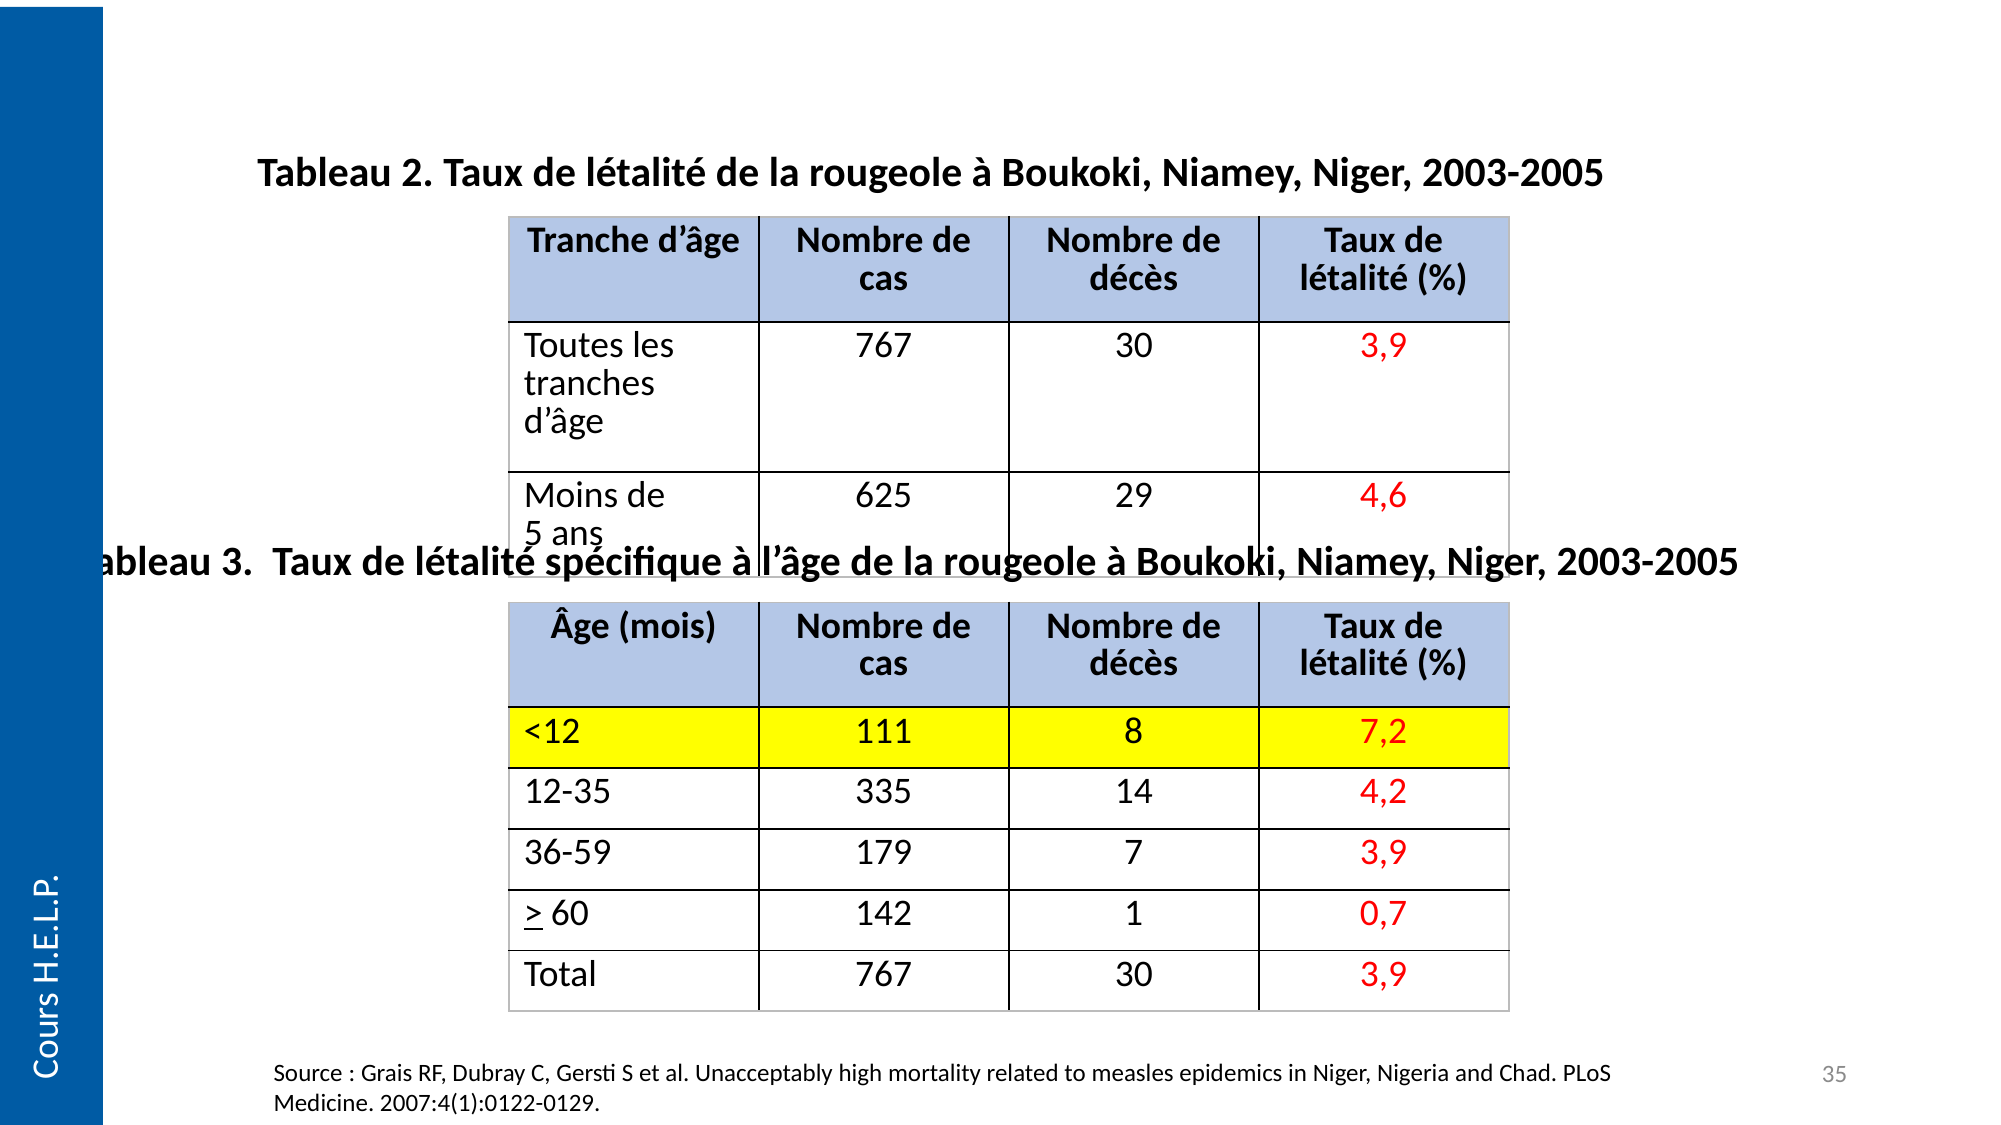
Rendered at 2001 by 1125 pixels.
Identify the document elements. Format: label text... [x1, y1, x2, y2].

table_header Taux de létalité (%) [1260, 218, 1508, 321]
slide_number 35 [1412, 1042, 1863, 1103]
table_header Nombre de décès [1010, 603, 1258, 706]
table_cell 3,9 [1260, 323, 1508, 471]
table_header Nombre de décès [1010, 218, 1258, 321]
table_cell 1 [1010, 891, 1258, 950]
table_header Nombre de cas [760, 218, 1008, 321]
table_header Taux de létalité (%) [1260, 603, 1508, 706]
table_cell 625 [760, 473, 1008, 526]
table_cell <12 [510, 708, 758, 767]
table_cell 179 [760, 830, 1008, 889]
table_cell 111 [760, 708, 1008, 767]
table_cell 14 [1010, 769, 1258, 828]
table_cell 36-59 [510, 830, 758, 889]
table_cell 4,6 [1260, 473, 1508, 526]
table_header Âge (mois) [510, 603, 758, 706]
table_cell Moins de 5 ans [510, 473, 758, 526]
table_cell 3,9 [1260, 830, 1508, 889]
table_cell 7,2 [1260, 708, 1508, 767]
table_cell > 60 [510, 891, 758, 950]
table_cell 0,7 [1260, 891, 1508, 950]
text_box Cours H.E.L.P. [13, 857, 89, 1095]
table_header Tranche d’âge [510, 218, 758, 321]
table_cell 12-35 [510, 769, 758, 828]
table_header Nombre de cas [760, 603, 1008, 706]
table_cell 767 [760, 951, 1008, 1010]
table_cell 4,2 [1260, 769, 1508, 828]
text_box [0, 6, 104, 1125]
table_cell 335 [760, 769, 1008, 828]
table_cell 7 [1010, 830, 1258, 889]
table_cell 30 [1010, 323, 1258, 471]
table_cell 142 [760, 891, 1008, 950]
table_cell 767 [760, 323, 1008, 471]
table_cell 30 [1010, 951, 1258, 1010]
table_cell 29 [1010, 473, 1258, 526]
text_box Tableau 2. Taux de létalité de la rougeole à Boukoki, Niamey, Niger, 2003-2005 [242, 137, 1621, 247]
text_box Source : Grais RF, Dubray C, Gersti S et al. Unacceptably high mortality related to measles epidemics in Niger, Nigeria and Chad. PLoS Medicine. 2007:4(1):0122-0129. [258, 1049, 1713, 1124]
table_cell 3,9 [1260, 951, 1508, 1010]
text_box Tableau 3. Taux de létalité spécifique à l’âge de la rougeole à Boukoki, Niamey, Niger, 2003-2005 [104, 526, 1756, 637]
table_cell Total [510, 951, 758, 1010]
table_cell 8 [1010, 708, 1258, 767]
table_cell Toutes les tranches d’âge [510, 323, 758, 471]
